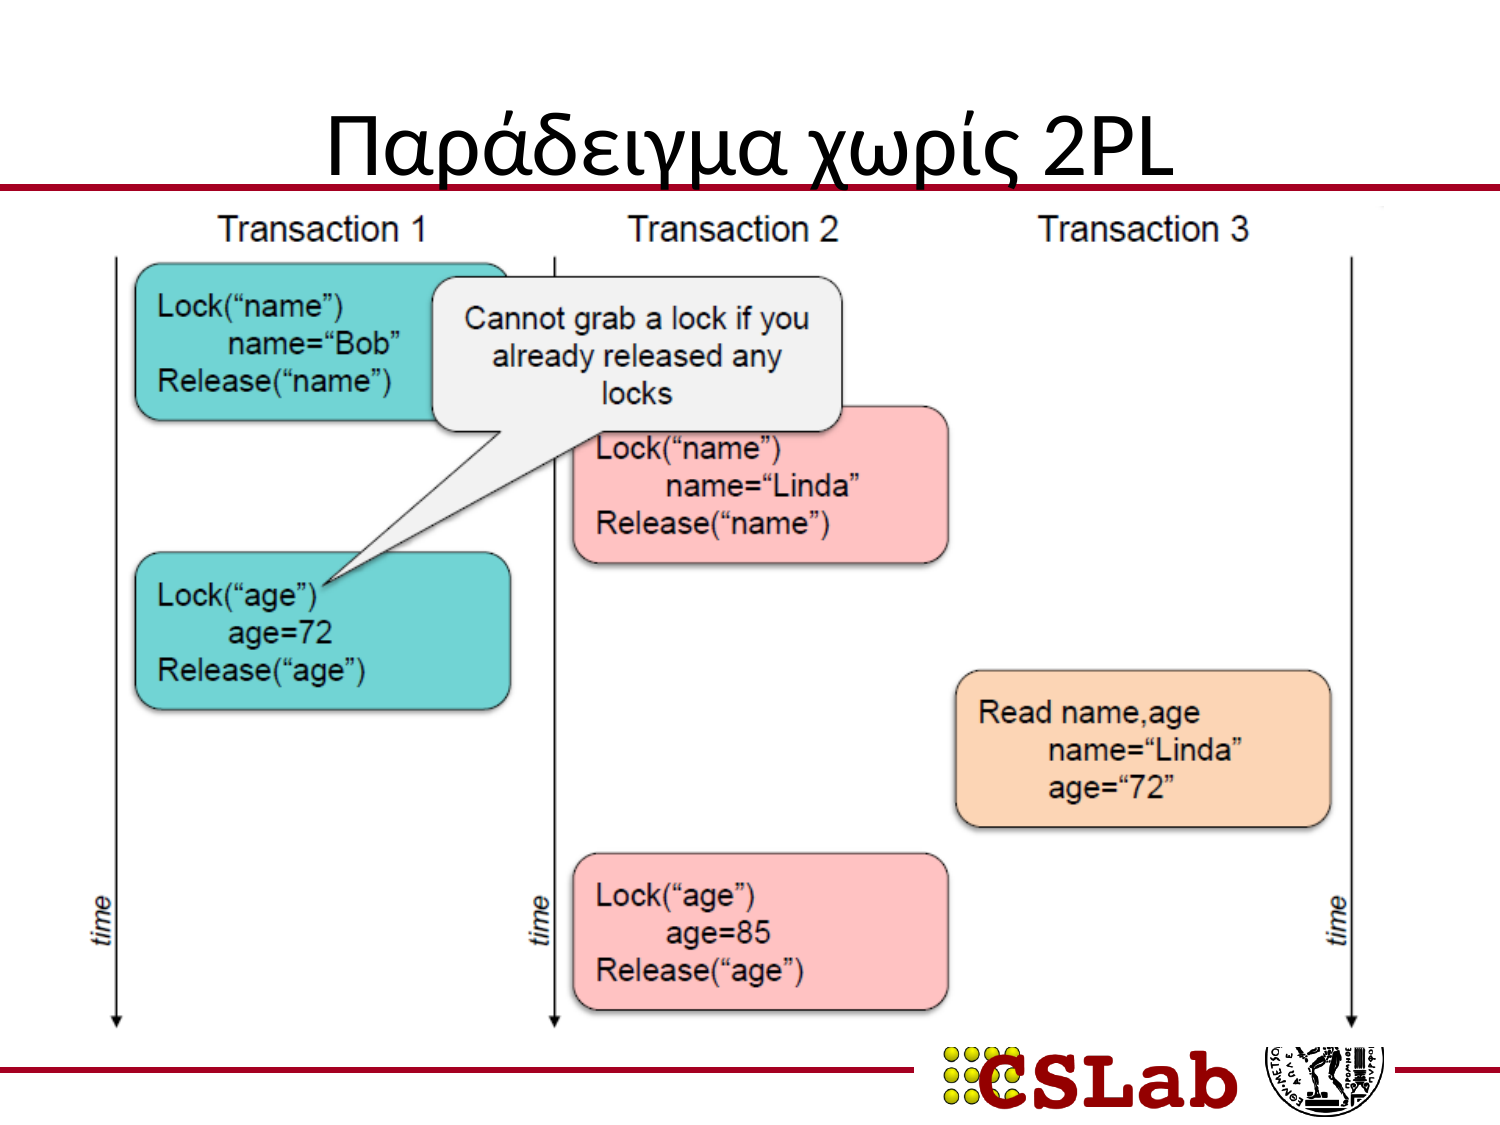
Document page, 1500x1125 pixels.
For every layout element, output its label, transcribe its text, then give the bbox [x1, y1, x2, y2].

title Παράδειγμα χωρίς 2PL [74, 44, 1426, 233]
picture [88, 205, 1384, 1118]
